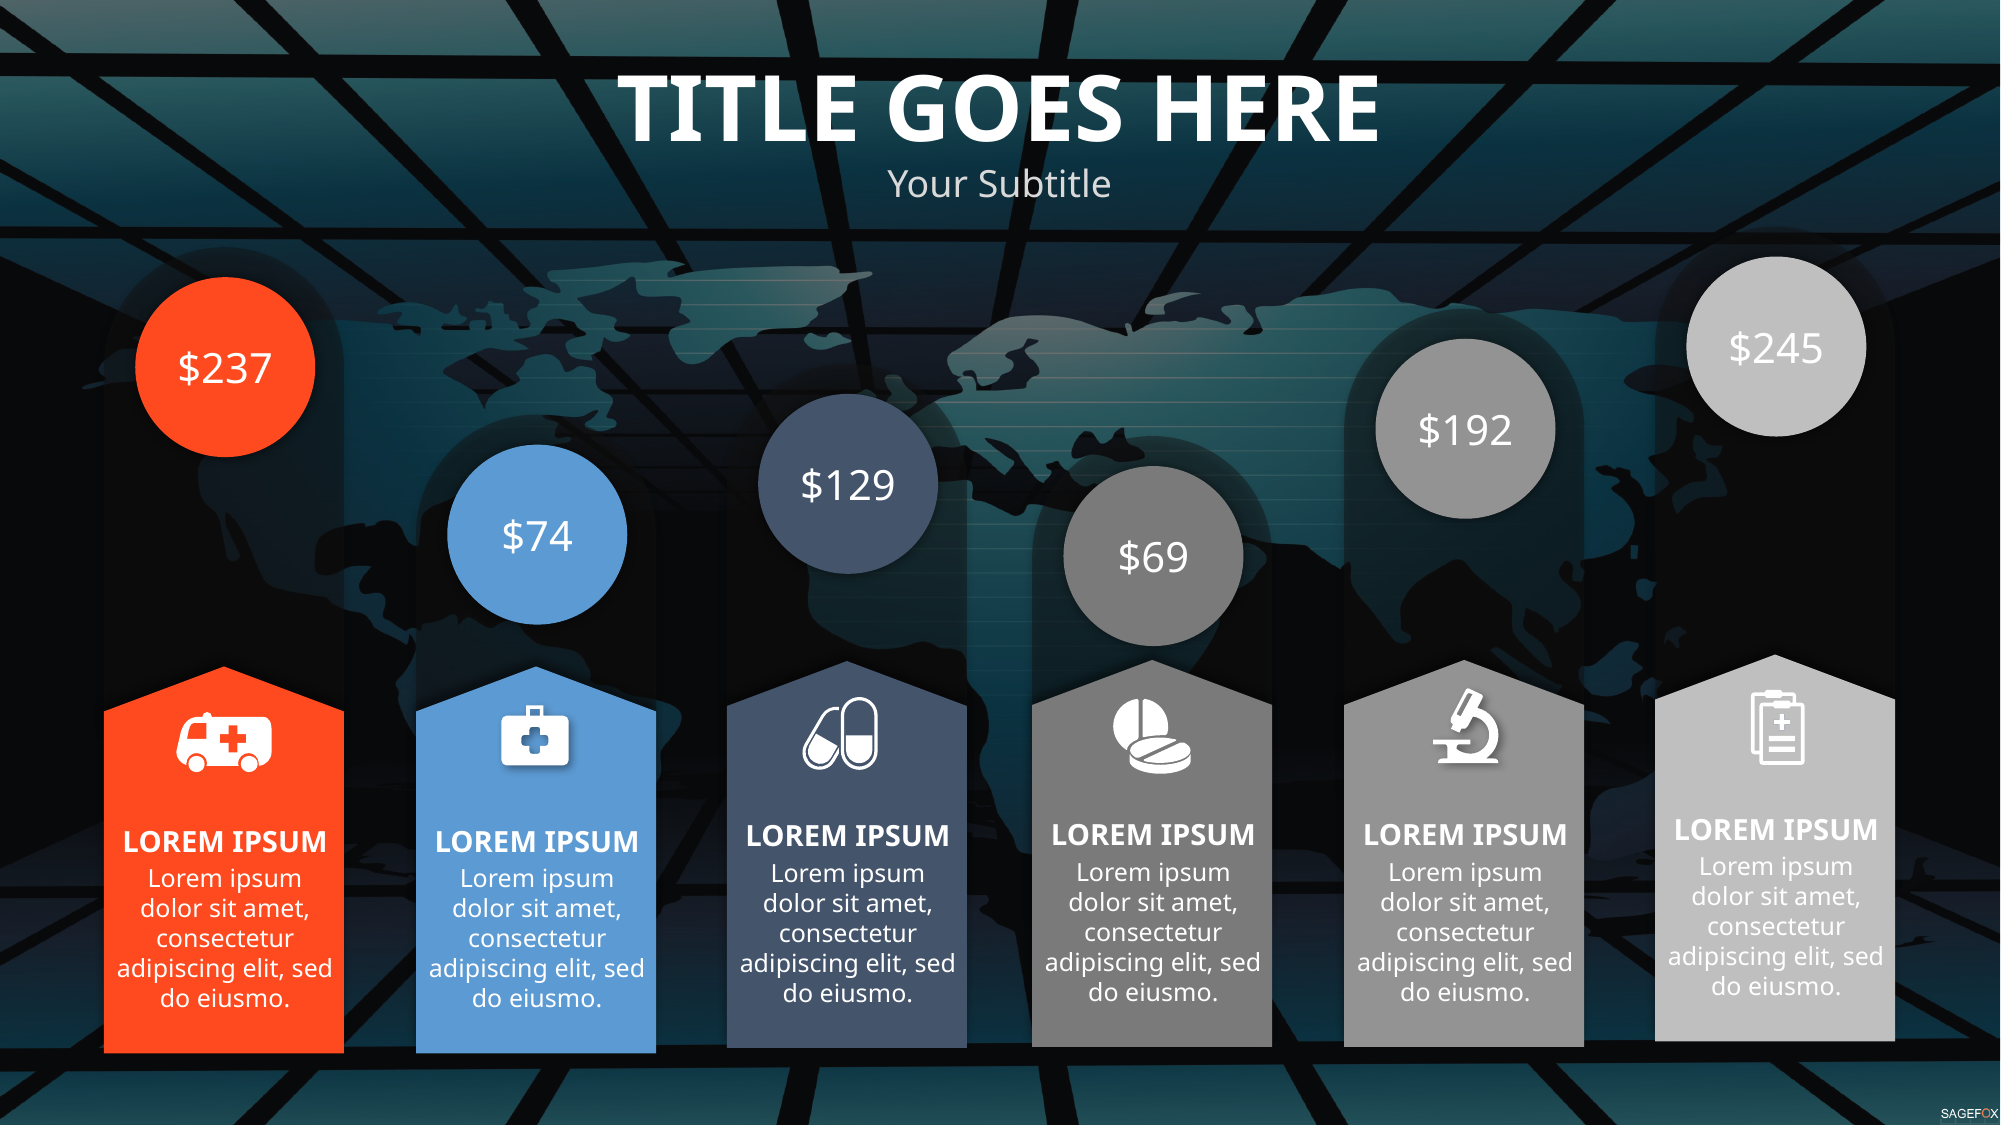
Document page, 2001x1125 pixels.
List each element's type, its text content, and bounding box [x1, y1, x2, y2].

text_box LOREM IPSUM Lorem ipsum dolor sit amet, consectetur adipiscing elit, sed do eiusmo. [105, 817, 346, 1018]
text_box LOREM IPSUM Lorem ipsum dolor sit amet, consectetur adipiscing elit, sed do eiusmo. [1345, 811, 1586, 1012]
text_box LOREM IPSUM Lorem ipsum dolor sit amet, consectetur adipiscing elit, sed do eiusmo. [417, 817, 658, 1018]
text_box [102, 710, 346, 1055]
text_box [415, 896, 658, 1055]
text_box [176, 712, 272, 773]
text_box LOREM IPSUM Lorem ipsum dolor sit amet, consectetur adipiscing elit, sed do eiusmo. [728, 812, 969, 1013]
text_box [1344, 308, 1585, 790]
text_box LOREM IPSUM Lorem ipsum dolor sit amet, consectetur adipiscing elit, sed do eiusmo. [1033, 811, 1274, 1012]
text_box [1343, 703, 1586, 1048]
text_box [1032, 435, 1273, 917]
text_box [1031, 703, 1274, 1048]
text_box TITLE GOES HERE Your Subtitle [548, 42, 1452, 212]
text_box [1655, 226, 1896, 708]
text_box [800, 696, 878, 772]
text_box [726, 363, 967, 845]
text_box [415, 414, 656, 896]
text_box LOREM IPSUM Lorem ipsum dolor sit amet, consectetur adipiscing elit, sed do eiusmo. [1656, 805, 1897, 1006]
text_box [1113, 698, 1191, 774]
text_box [1750, 689, 1805, 765]
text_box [103, 247, 344, 728]
text_box [725, 705, 968, 1050]
text_box [1654, 698, 1897, 1043]
picture [0, 0, 2001, 1125]
